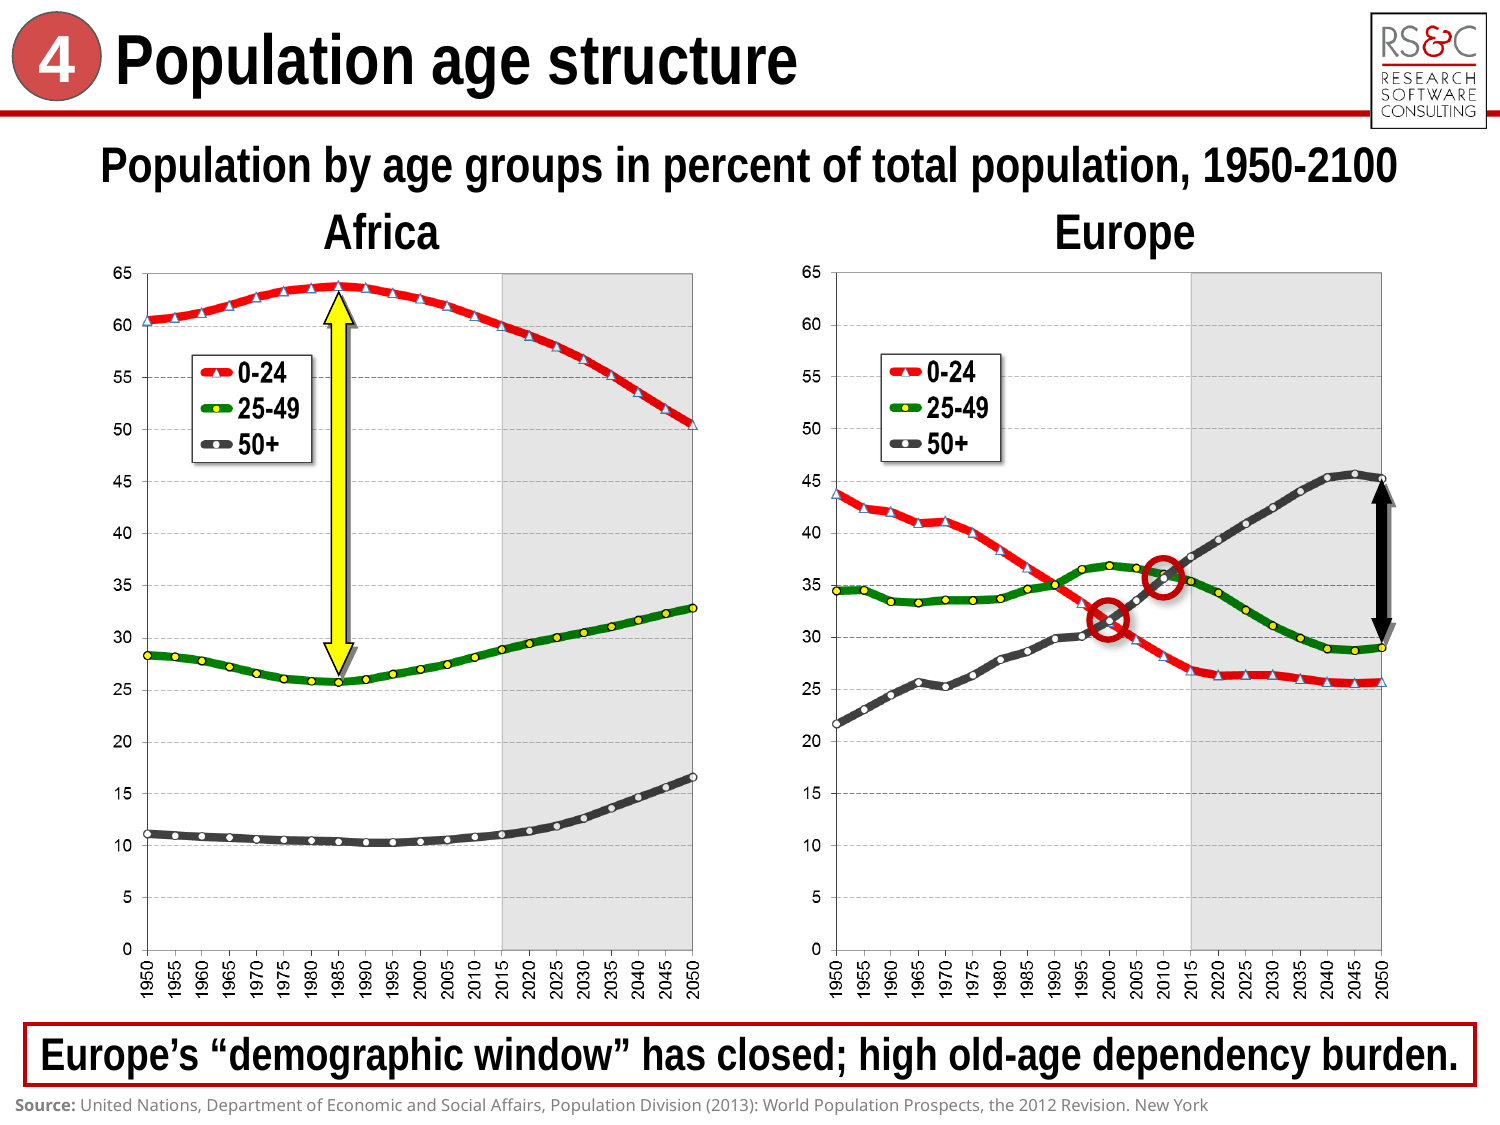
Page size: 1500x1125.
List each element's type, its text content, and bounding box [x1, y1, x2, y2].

text_box 4 [12, 11, 102, 101]
picture [1370, 12, 1487, 124]
text_box Population age structure [101, 12, 1400, 100]
picture [111, 262, 701, 1001]
picture [799, 261, 1389, 1001]
text_box Population by age groups in percent of total population, 1950-2100 [0, 124, 1500, 200]
text_box Europe [875, 200, 1375, 260]
text_box Europe’s “demographic window” has closed; high old-age dependency burden. [24, 1024, 1475, 1086]
footer Source: United Nations, Department of Economic and Social Affairs, Population Division (2013): World Population Prospects, the 2012 Revision. New York [0, 1087, 1475, 1125]
text_box Africa [156, 200, 607, 261]
